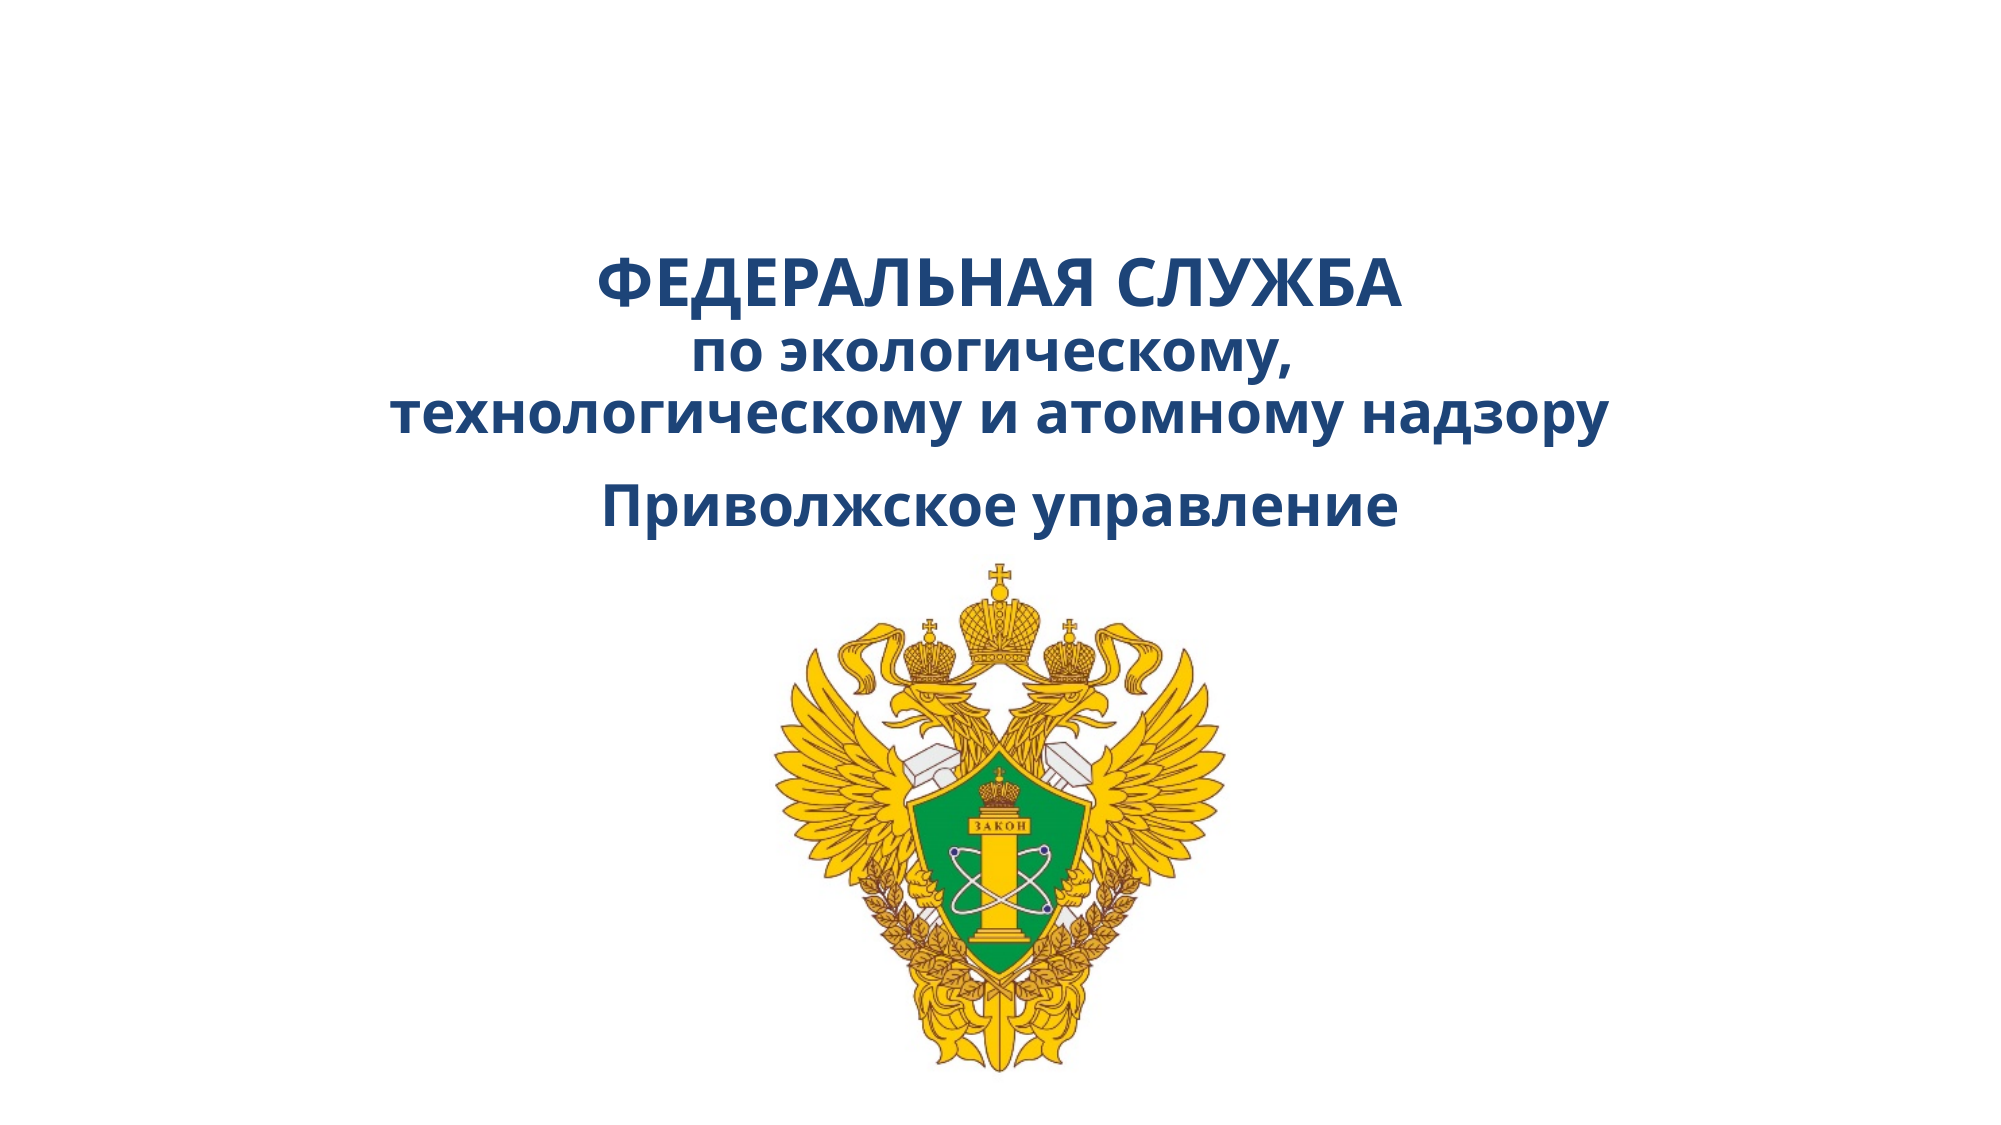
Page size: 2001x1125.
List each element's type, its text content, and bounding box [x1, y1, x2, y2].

text_box ФЕДЕРАЛЬНАЯ СЛУЖБА по экологическому, технологическому и атомному надзору Приволжское управление [0, 290, 2000, 497]
picture [769, 553, 1231, 1090]
